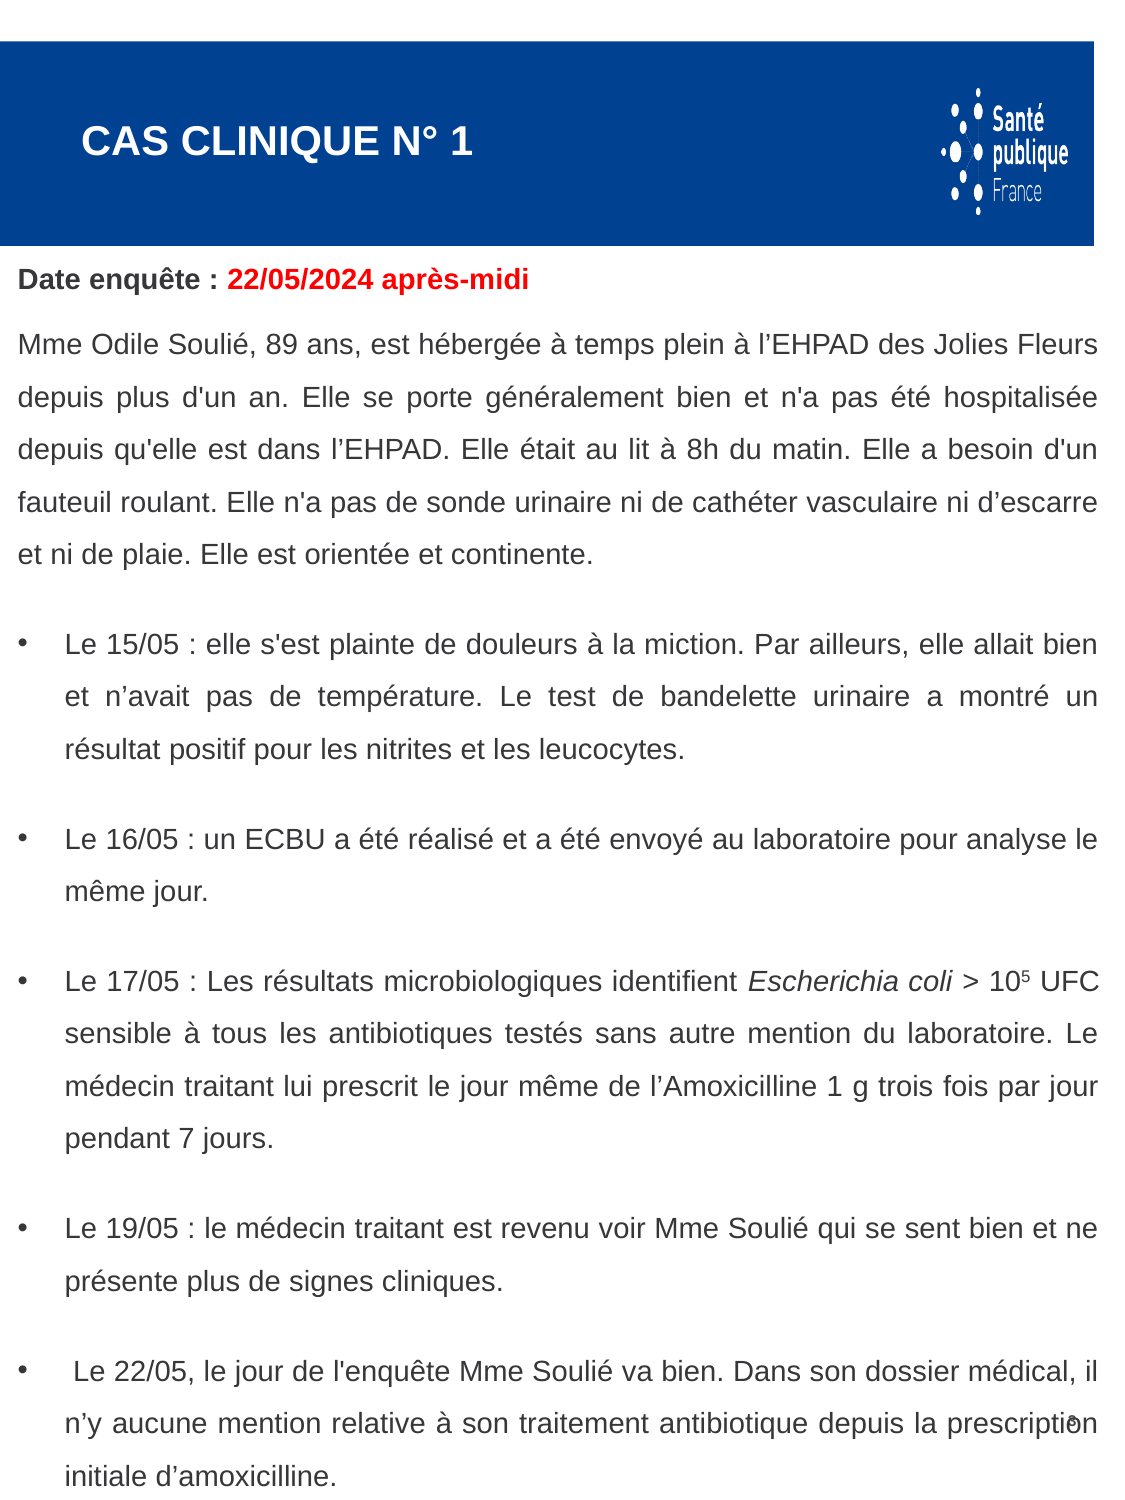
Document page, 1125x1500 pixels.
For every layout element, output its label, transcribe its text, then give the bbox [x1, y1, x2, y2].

title Cas clinique n° 1 [75, 41, 908, 243]
list Date enquête : 22/05/2024 après-midi Mme Odile Soulié, 89 ans, est hébergée à temps plein à l’EHPAD des Jolies Fleurs depuis plus d'un an. Elle se porte généralement bien et n'a pas été hospitalisée depuis qu'elle est dans l’EHPAD. Elle était au lit à 8h du matin. Elle a besoin d'un fauteuil roulant. Elle n'a pas de sonde urinaire ni de cathéter vasculaire ni d’escarre et ni de plaie. Elle est orientée et continente. Le 15/05 : elle s'est plainte de douleurs à la miction. Par ailleurs, elle allait bien et n’avait pas de température. Le test de bandelette urinaire a montré un résultat positif pour les nitrites et les leucocytes. Le 16/05 : un ECBU a été réalisé et a été envoyé au laboratoire pour analyse le même jour. Le 17/05 : Les résultats microbiologiques identifient Escherichia coli > 105 UFC sensible à tous les antibiotiques testés sans autre mention du laboratoire. Le médecin traitant lui prescrit le jour même de l’Amoxicilline 1 g trois fois par jour pendant 7 jours. Le 19/05 : le médecin traitant est revenu voir Mme Soulié qui se sent bien et ne présente plus de signes cliniques. Le 22/05, le jour de l'enquête Mme Soulié va bien. Dans son dossier médical, il n’y aucune mention relative à son traitement antibiotique depuis la prescription initiale d’amoxicilline. [11, 243, 1106, 1498]
picture [941, 88, 1068, 215]
